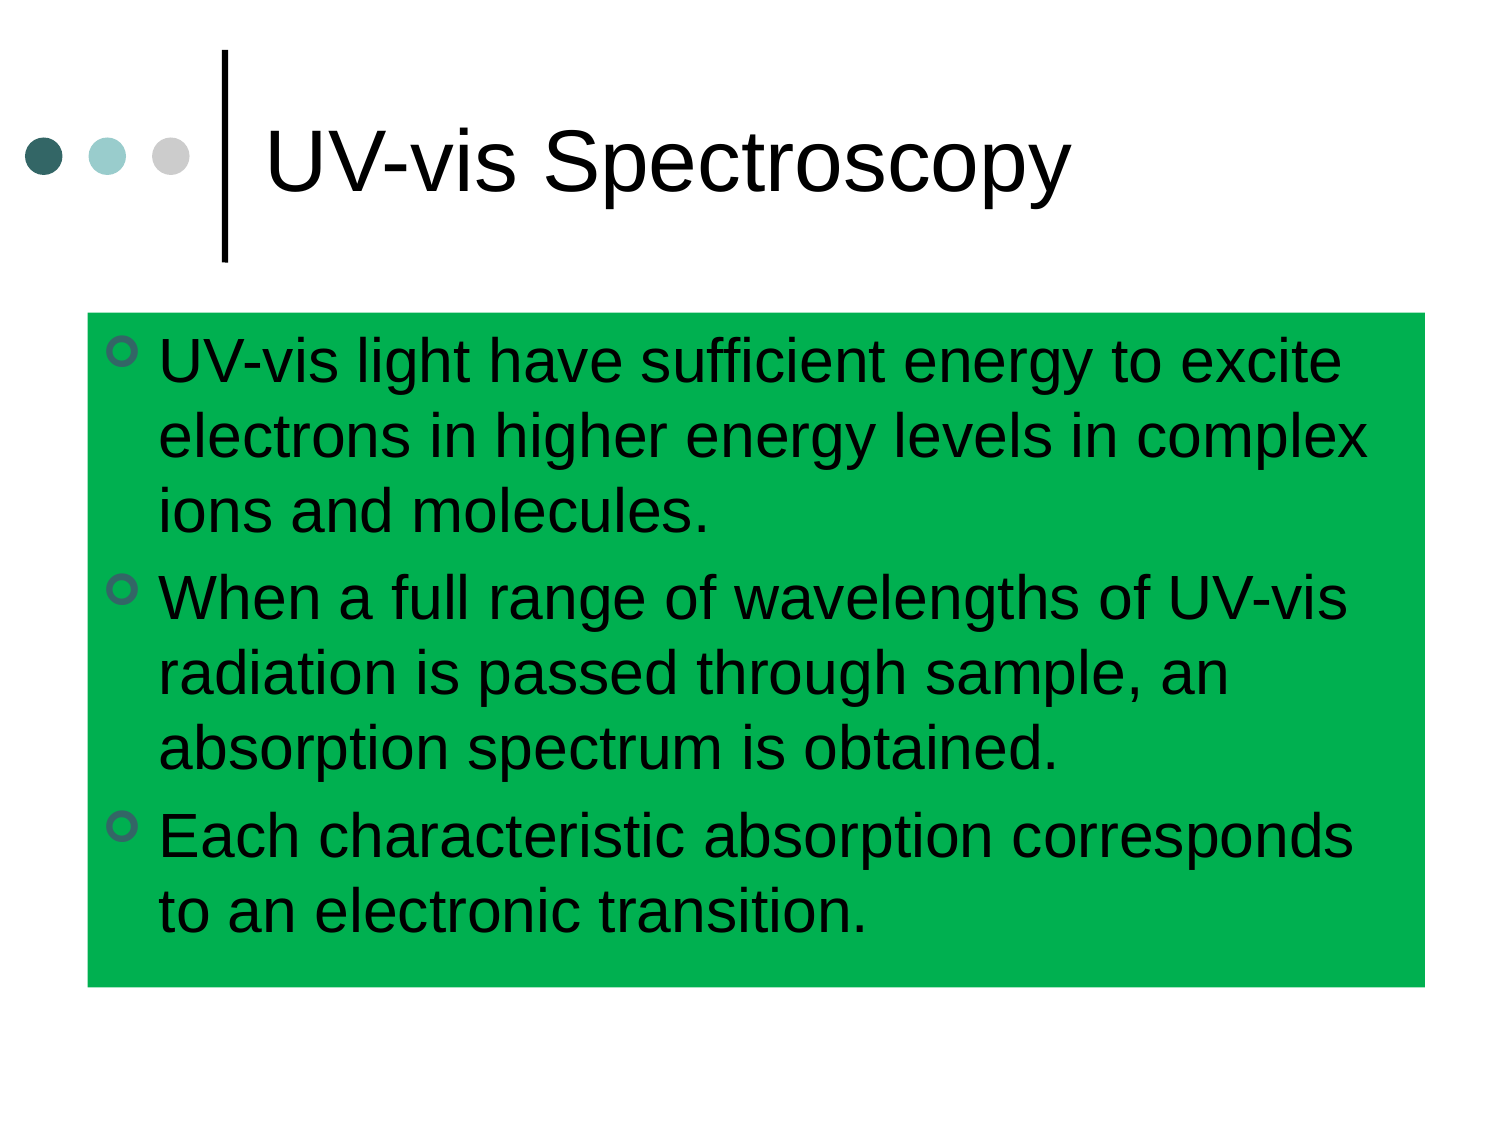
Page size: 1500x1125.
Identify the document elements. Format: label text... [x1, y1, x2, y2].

title UV-vis Spectroscopy [249, 31, 1400, 282]
list UV-vis light have sufficient energy to excite electrons in higher energy levels in complex ions and molecules. When a full range of wavelengths of UV-vis radiation is passed through sample, an absorption spectrum is obtained. Each characteristic absorption corresponds to an electronic transition. [87, 312, 1425, 988]
